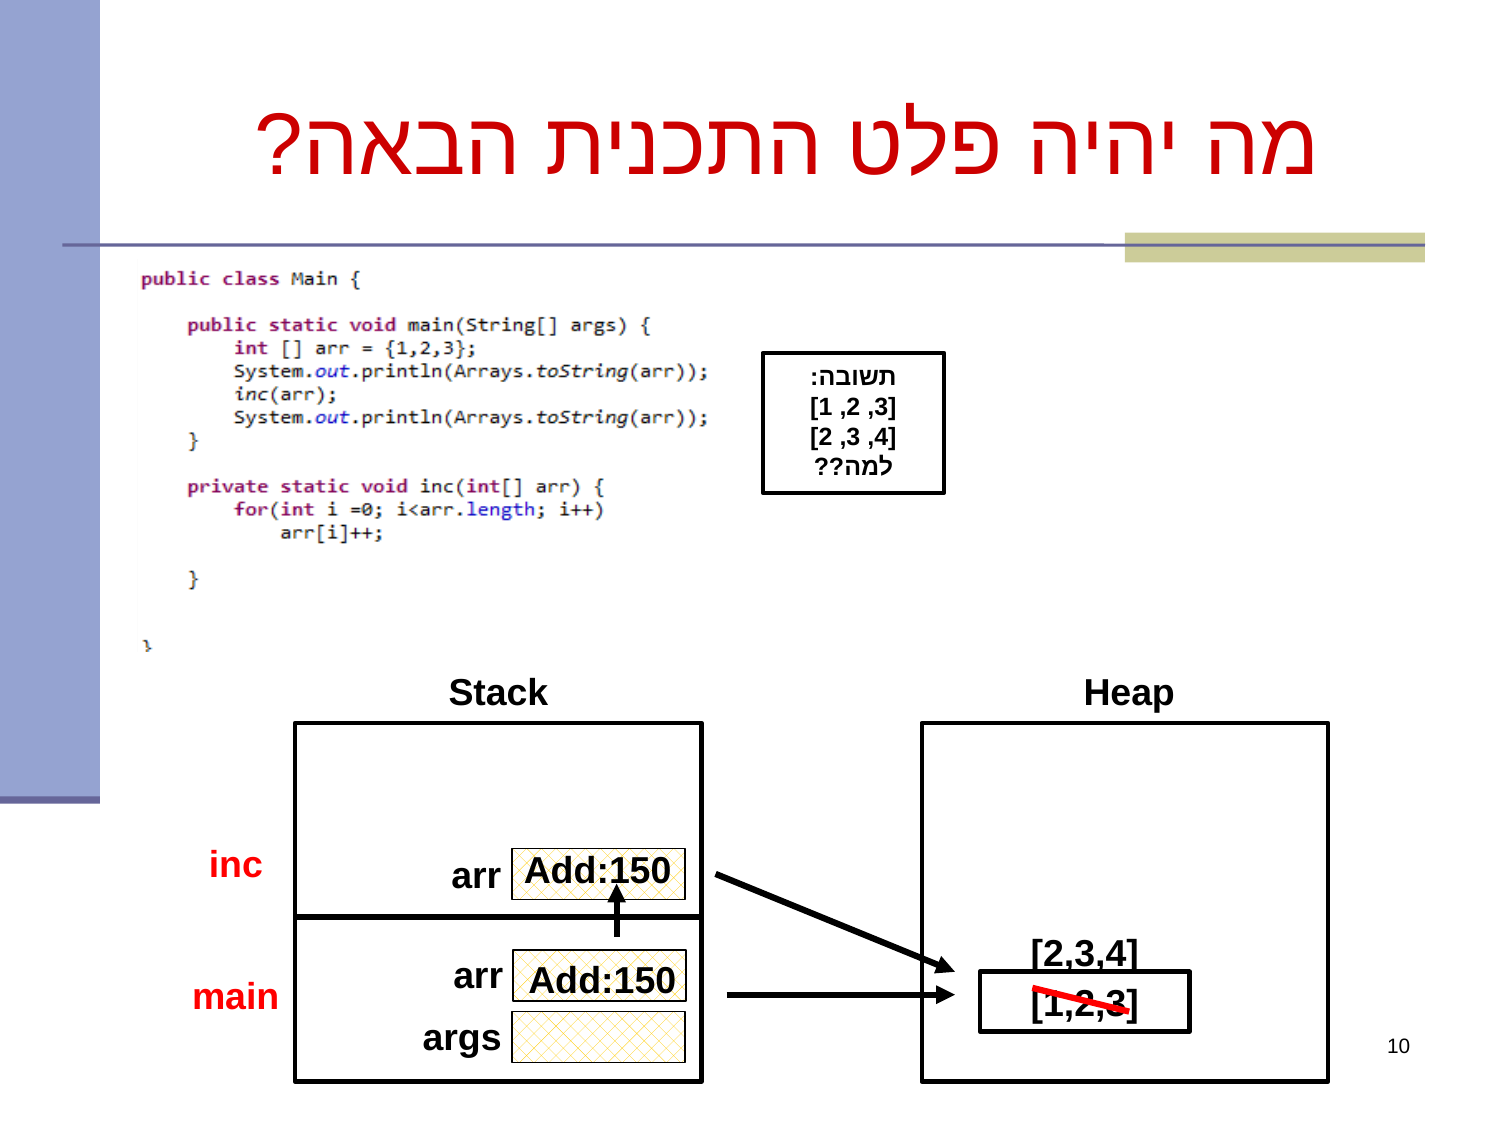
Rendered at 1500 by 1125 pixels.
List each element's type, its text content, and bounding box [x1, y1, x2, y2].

text_box Add:150 [513, 949, 691, 1009]
text_box inc [193, 832, 278, 892]
picture [137, 259, 743, 652]
text_box Add:150 [508, 838, 687, 898]
text_box main [176, 964, 295, 1025]
title מה יהיה פלט התכנית הבאה? [149, 45, 1426, 234]
text_box תשובה: [3, 2, 1] [4, 3, 2] למה?? [761, 351, 946, 495]
text_box arr [436, 843, 516, 904]
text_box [715, 873, 956, 972]
text_box [2,3,4] [979, 921, 1190, 981]
text_box [293, 721, 704, 1084]
text_box Stack [433, 660, 564, 721]
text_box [1032, 987, 1130, 1012]
text_box [1,2,3] [979, 981, 1190, 1032]
text_box Heap [1068, 660, 1190, 721]
text_box [920, 721, 1330, 1084]
text_box [517, 1011, 685, 1063]
slide_number 10 [1112, 1024, 1426, 1101]
text_box arr [438, 944, 518, 1004]
text_box args [407, 1005, 517, 1066]
